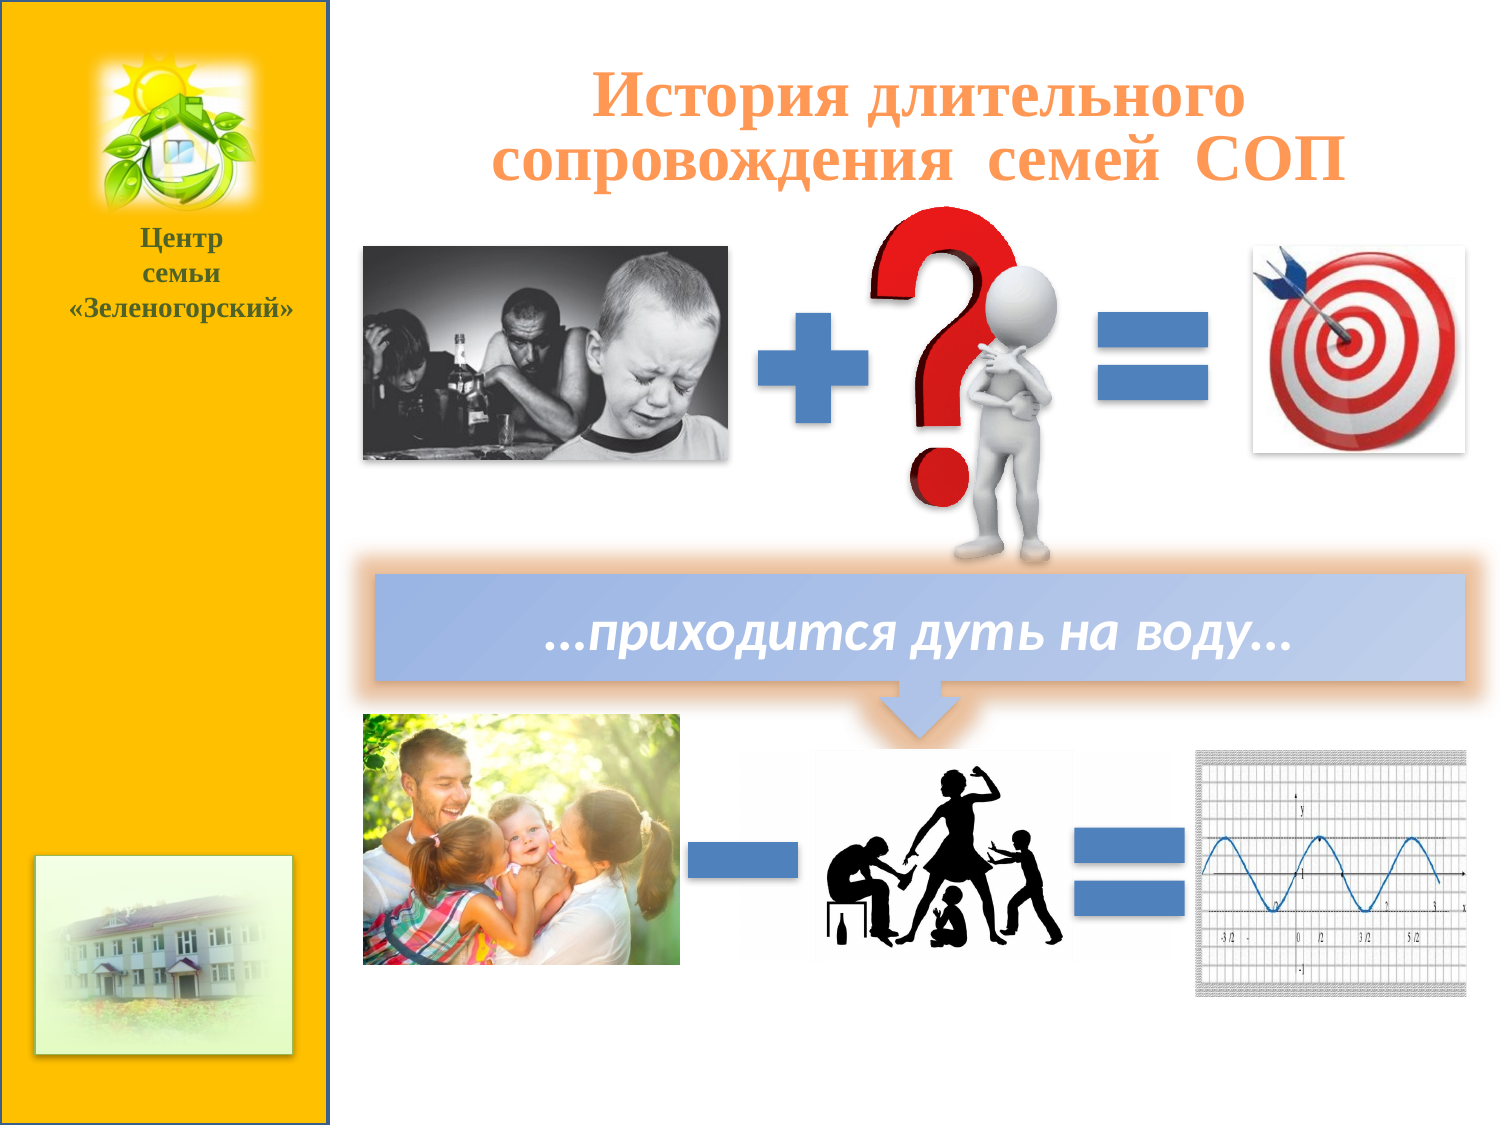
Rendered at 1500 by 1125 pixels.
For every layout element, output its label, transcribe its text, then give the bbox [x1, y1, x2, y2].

text_box [1177, 826, 1187, 865]
picture [843, 198, 1156, 618]
text_box [0, 0, 330, 1125]
picture [1195, 749, 1467, 997]
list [362, 714, 680, 965]
text_box [686, 840, 732, 880]
picture [1253, 245, 1466, 453]
picture [34, 866, 282, 1055]
text_box [1177, 879, 1187, 918]
text_box [1160, 363, 1210, 402]
picture [737, 749, 1173, 964]
title История длительного сопровождения семей СОП [363, 46, 1477, 211]
text_box [756, 311, 838, 425]
text_box …приходится дуть на воду… [372, 572, 1467, 741]
text_box [1160, 310, 1210, 349]
text_box [34, 855, 294, 1055]
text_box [34, 46, 329, 333]
picture [362, 245, 729, 460]
